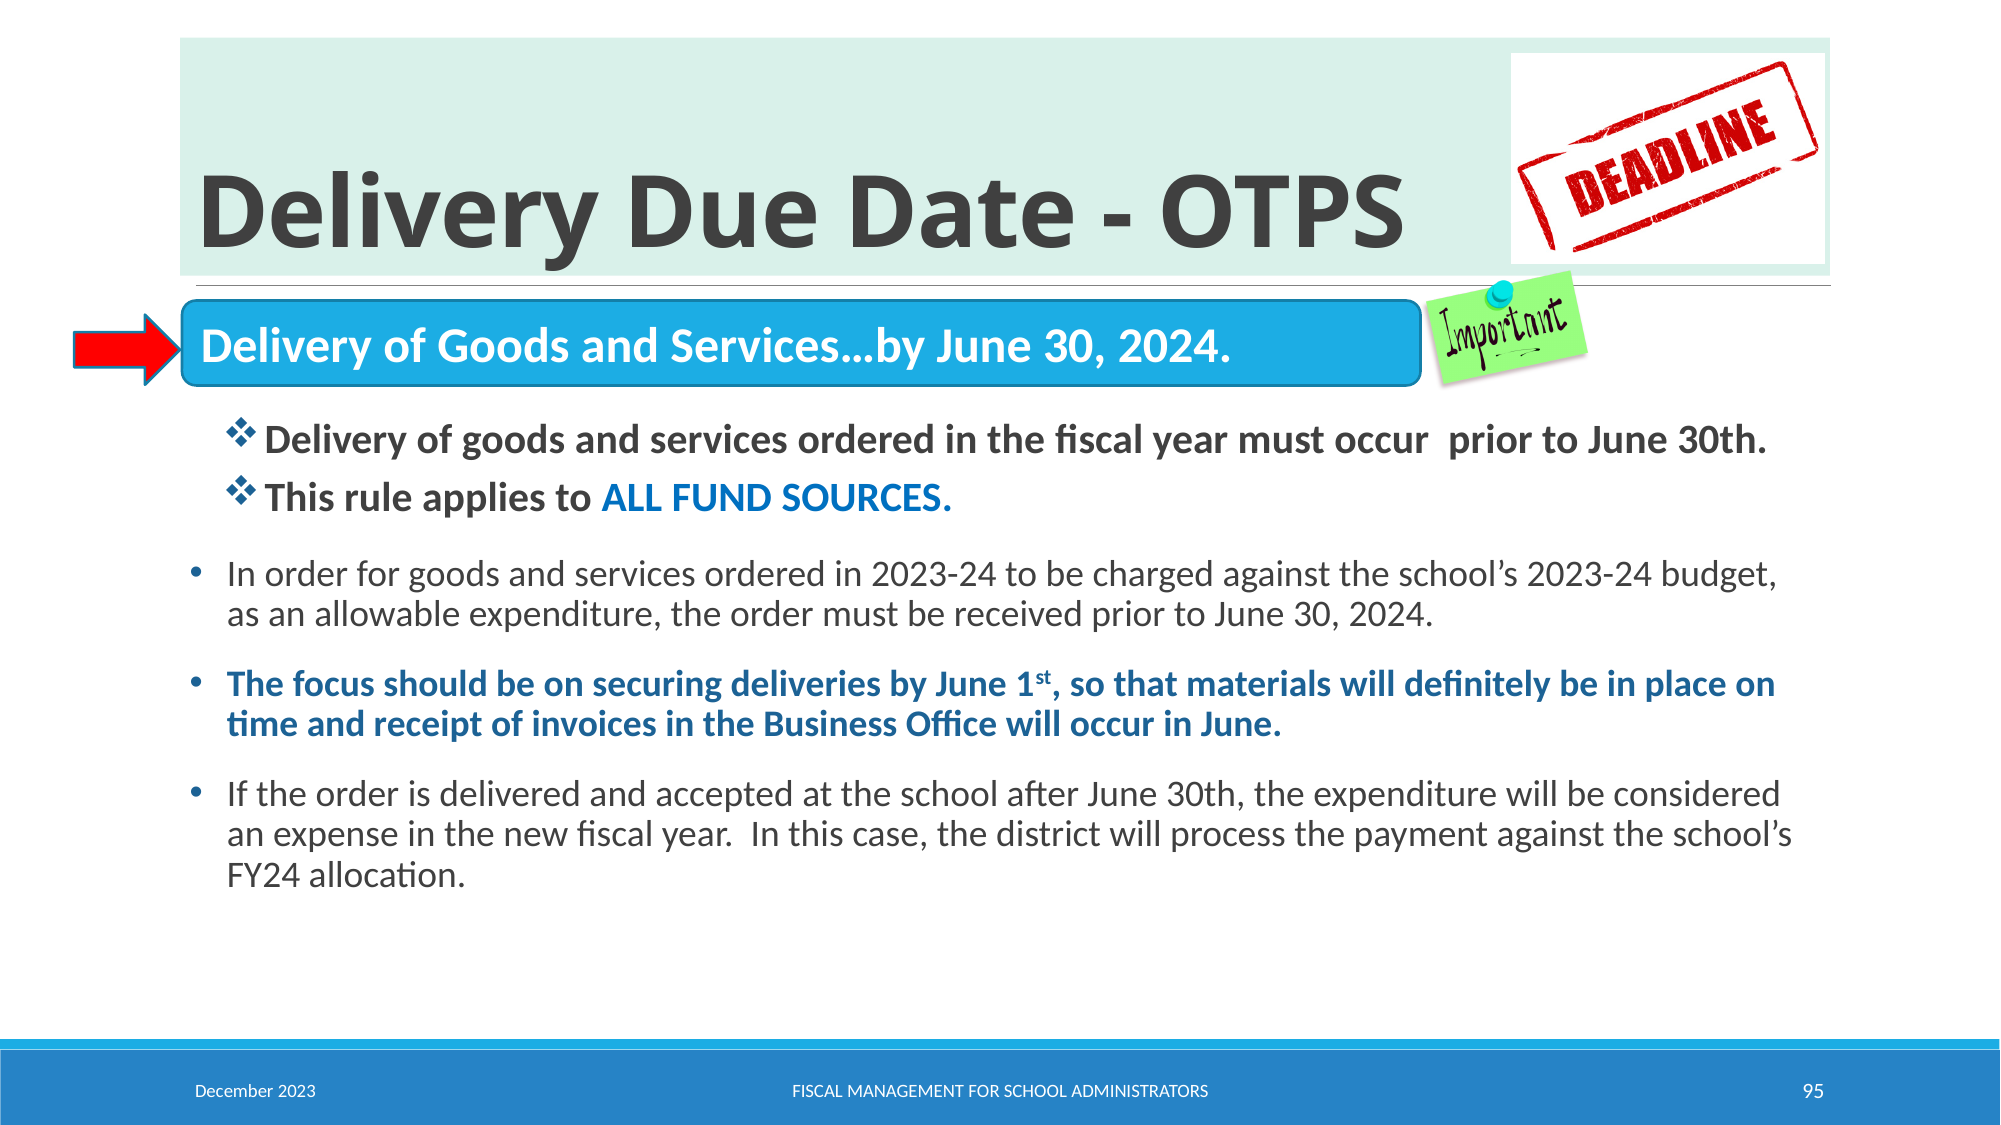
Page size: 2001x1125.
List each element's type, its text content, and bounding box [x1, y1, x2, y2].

slide_number 95 [1624, 1059, 1840, 1120]
text_box Delivery of goods and services ordered in the fiscal year must occur prior to June 30th. This rule applies to ALL FUND SOURCES. In order for goods and services ordered in 2023-24 to be charged against the school’s 2023-24 budget, as an allowable expenditure, the order must be received prior to June 30, 2024. The focus should be on securing deliveries by June 1st, so that materials will definitely be in place on time and receipt of invoices in the Business Office will occur in June. If the order is delivered and accepted at the school after June 30th, the expenditure will be considered an expense in the new fiscal year. In this case, the district will process the payment against the school’s FY24 allocation. [174, 410, 1820, 1082]
footer Fiscal Management for School Administrators [604, 1082, 1396, 1120]
picture [1510, 53, 1825, 265]
text_box [72, 313, 181, 386]
picture [1420, 269, 1591, 391]
title Delivery Due Date - OTPS [180, 37, 1830, 276]
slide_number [180, 1082, 586, 1120]
text_box Delivery of Goods and Services…by June 30, 2024. [180, 299, 1417, 387]
